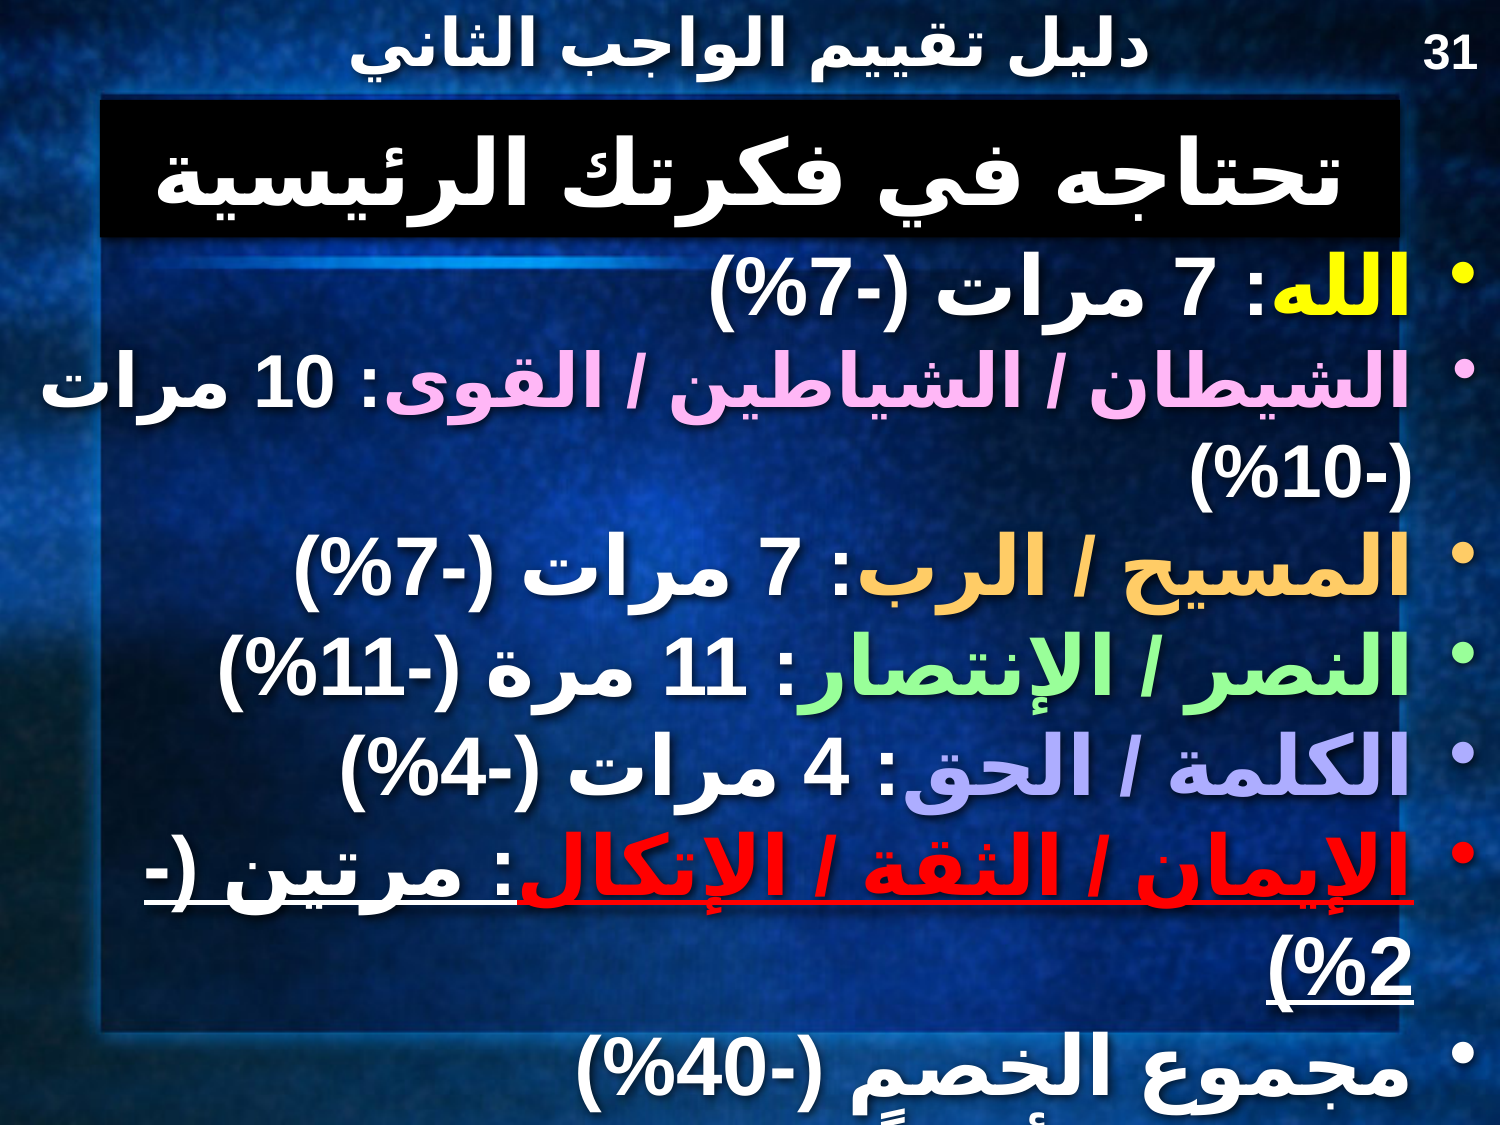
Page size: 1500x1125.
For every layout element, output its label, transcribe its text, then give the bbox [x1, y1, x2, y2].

text_box الله: 7 مرات (-7%) الشيطان / الشياطين / القوى: 10 مرات (-10%) المسيح / الرب: 7 مرات (-7%) النصر / الإنتصار: 11 مرة (-11%) الكلمة / الحق: 4 مرات (-4%) الإيمان / الثقة / الإتكال: مرتين (-2%) مجموع الخصم (-40%) (المؤمنون أيضاً مذكورون 17 مرة) [0, 224, 1495, 1125]
text_box دليل تقييم الواجب الثاني [0, 0, 1500, 88]
picture [0, 88, 1500, 1125]
title تحتاجه في فكرتك الرئيسية [99, 99, 1401, 220]
